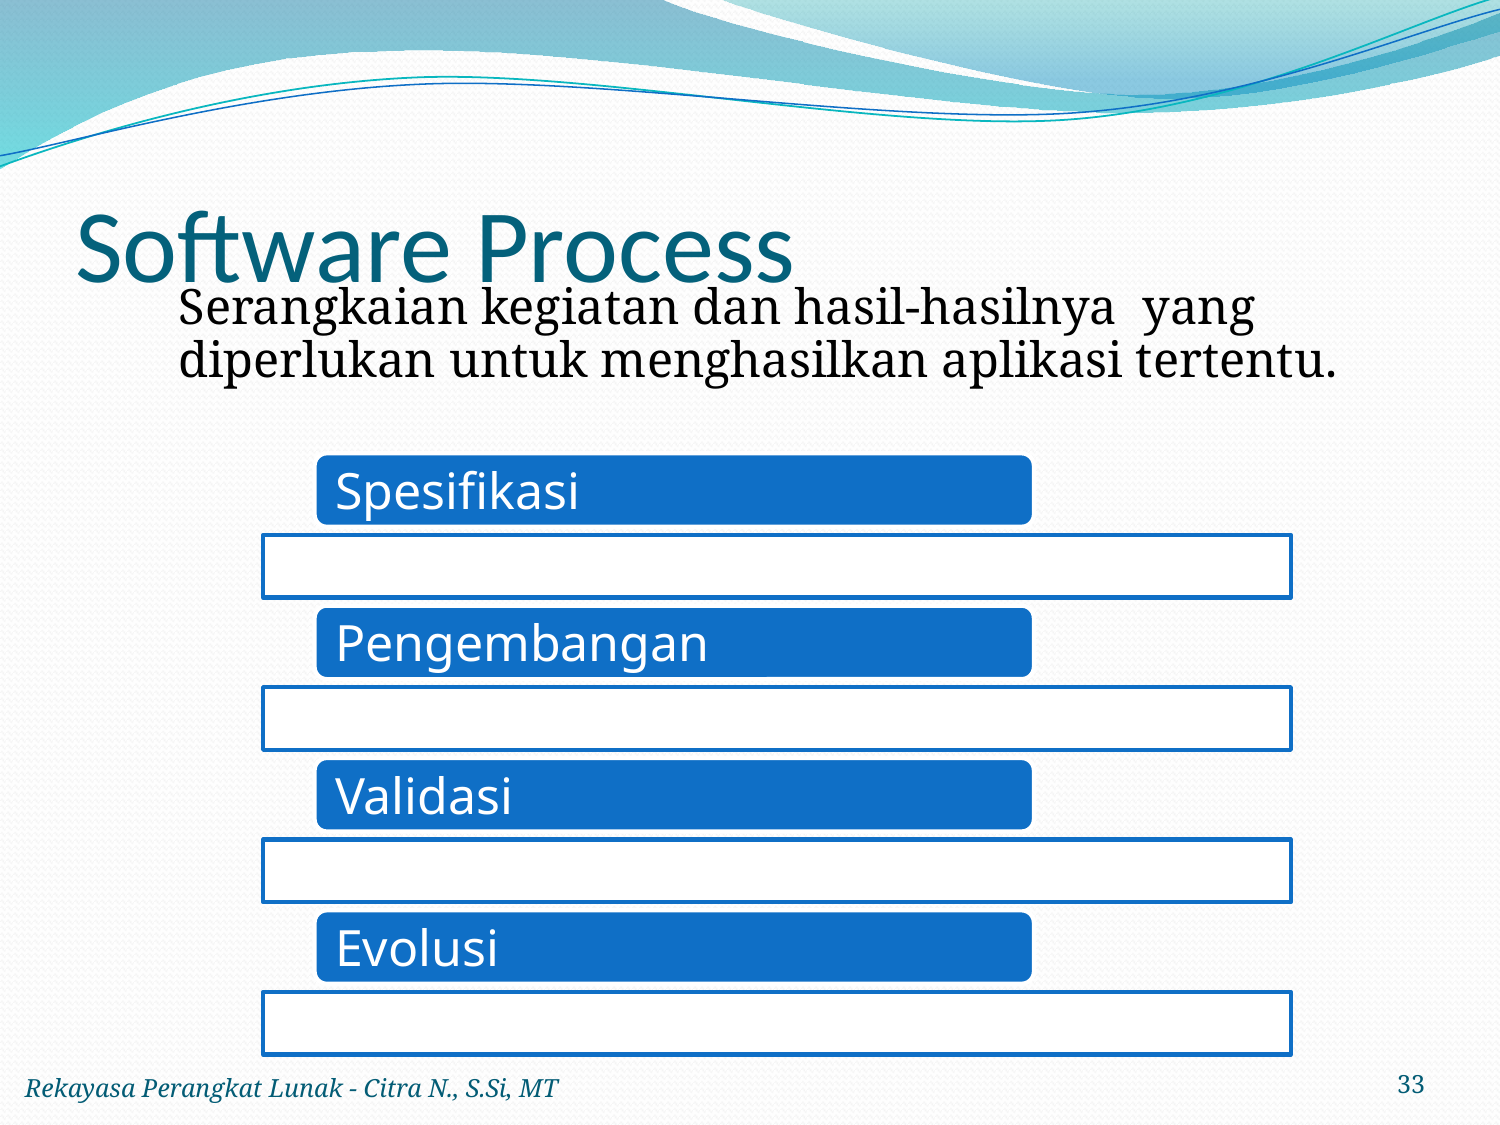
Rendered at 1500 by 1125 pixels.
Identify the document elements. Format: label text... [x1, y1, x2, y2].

list Serangkaian kegiatan dan hasil-hasilnya yang diperlukan untuk menghasilkan aplikasi tertentu. [162, 275, 1443, 434]
footer Rekayasa Perangkat Lunak - Citra N., S.Si, MT [256, 1042, 575, 1069]
title Software Process [75, 115, 1425, 303]
slide_number 33 [1299, 1042, 1425, 1103]
footer Rekayasa Perangkat Lunak - Citra N., S.Si, MT [24, 1042, 575, 1103]
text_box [262, 445, 1292, 1055]
